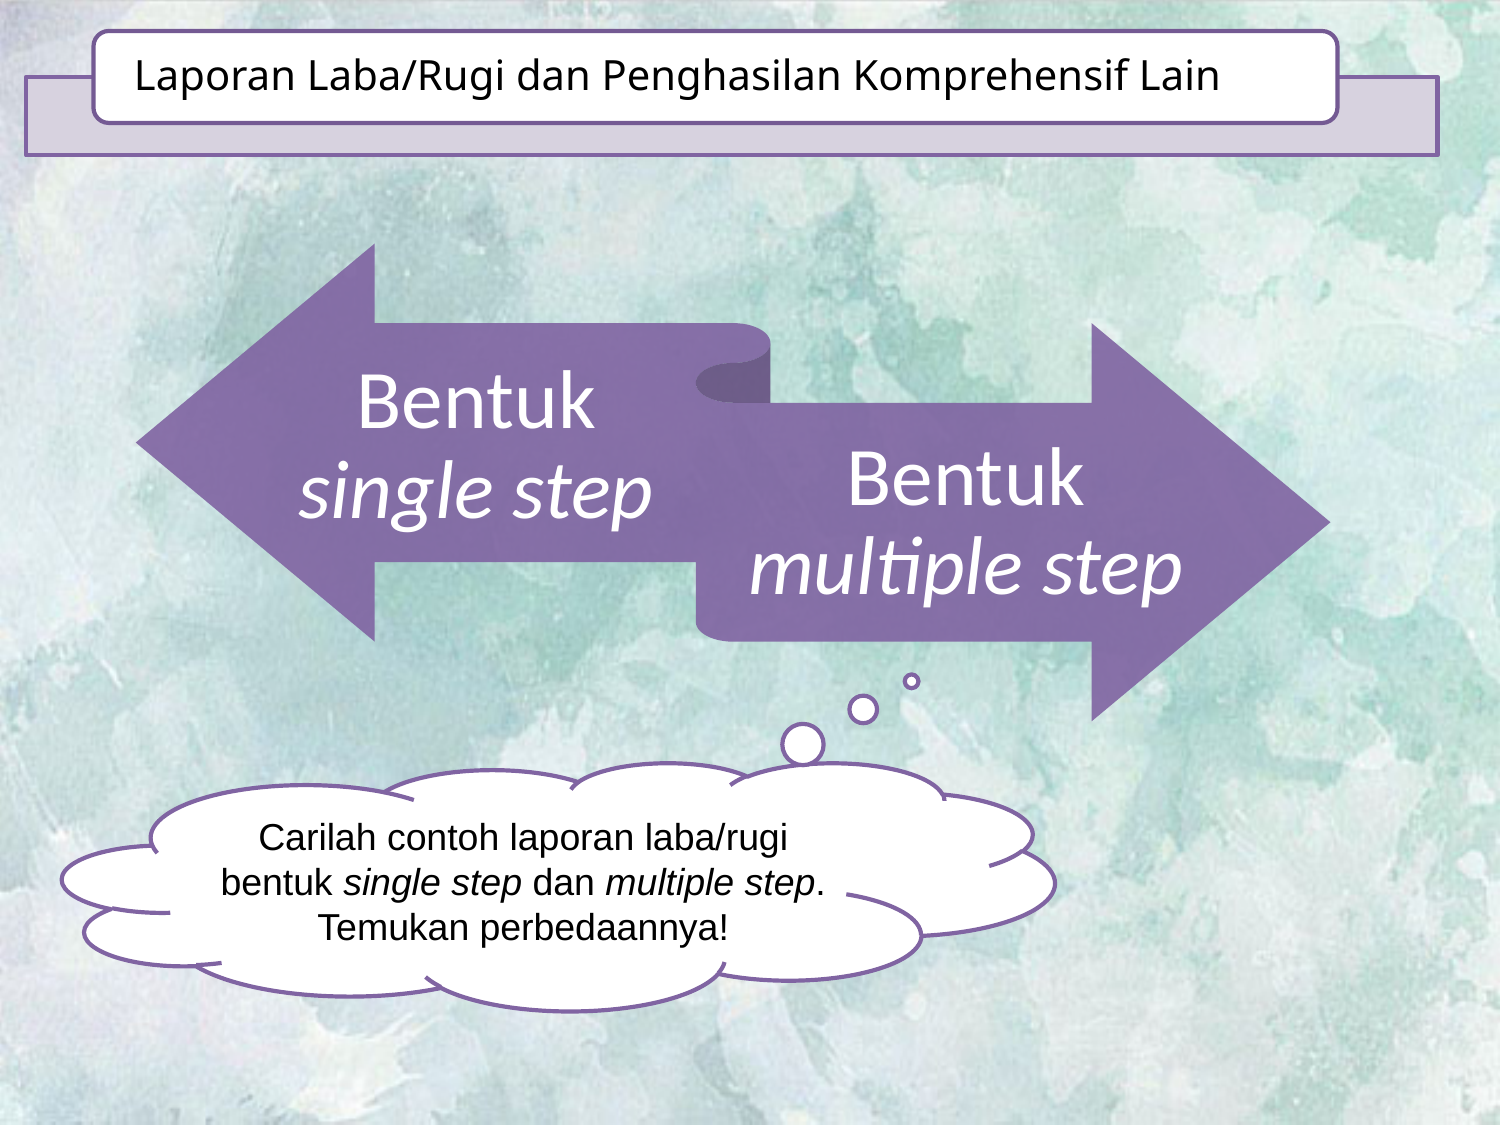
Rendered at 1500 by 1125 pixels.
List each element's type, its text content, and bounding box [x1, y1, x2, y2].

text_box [93, 30, 1338, 124]
text_box [24, 75, 1440, 157]
picture [0, 0, 1500, 1125]
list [135, 243, 1331, 729]
text_box Carilah contoh laporan laba/rugi bentuk single step dan multiple step. Temukan perbedaannya! [59, 736, 1058, 1014]
